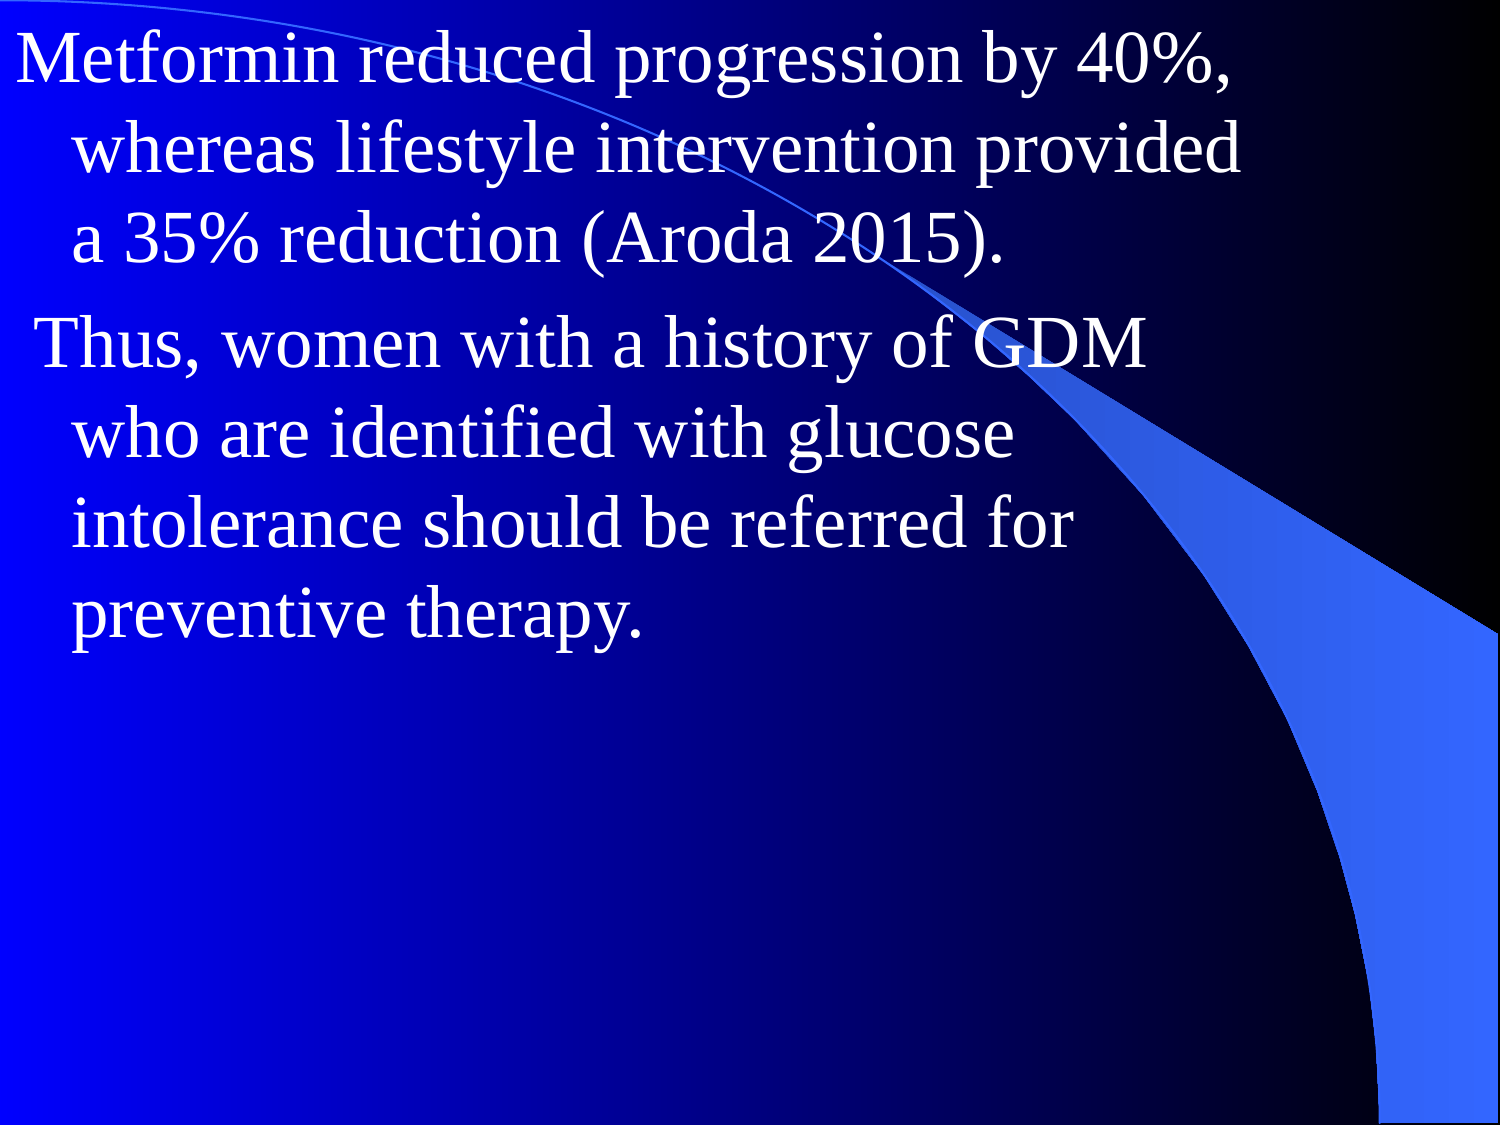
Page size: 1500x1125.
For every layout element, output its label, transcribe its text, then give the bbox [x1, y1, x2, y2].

list Metformin reduced progression by 40%, whereas lifestyle intervention provided a 35% reduction (Aroda 2015). Thus, women with a history of GDM who are identified with glucose intolerance should be referred for preventive therapy. [0, 0, 1276, 1102]
